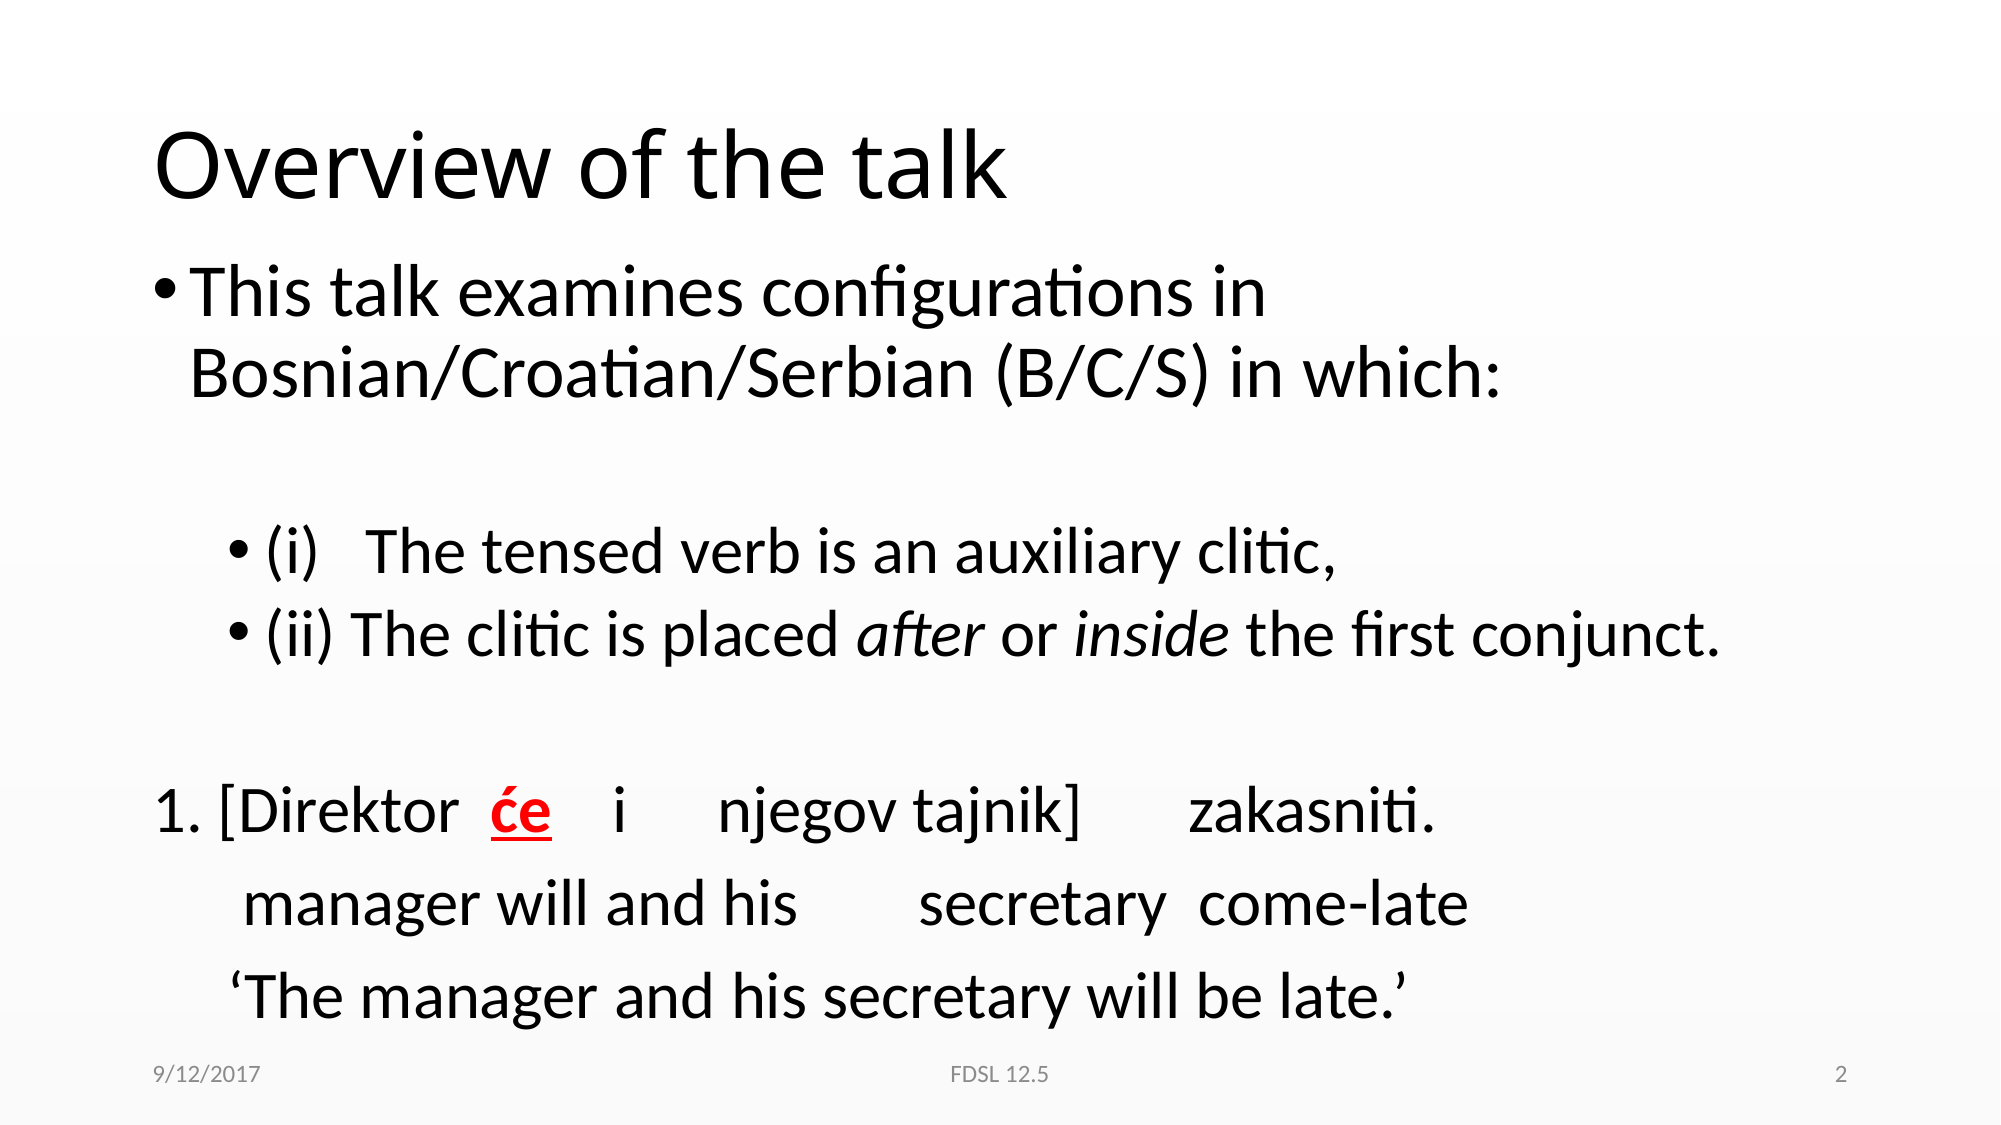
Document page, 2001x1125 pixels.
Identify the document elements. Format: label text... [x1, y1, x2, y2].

slide_number 2 [1412, 1042, 1863, 1103]
title Overview of the talk [137, 59, 1863, 244]
list This talk examines configurations in Bosnian/Croatian/Serbian (B/C/S) in which: (i) The tensed verb is an auxiliary clitic, (ii) The clitic is placed after or inside the first conjunct. 1. [Direktor će i njegov tajnik] zakasniti. manager will and his secretary come-late ‘The manager and his secretary will be late.’ [137, 244, 1863, 1059]
footer FDSL 12.5 [662, 1042, 1338, 1103]
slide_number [137, 1042, 588, 1103]
